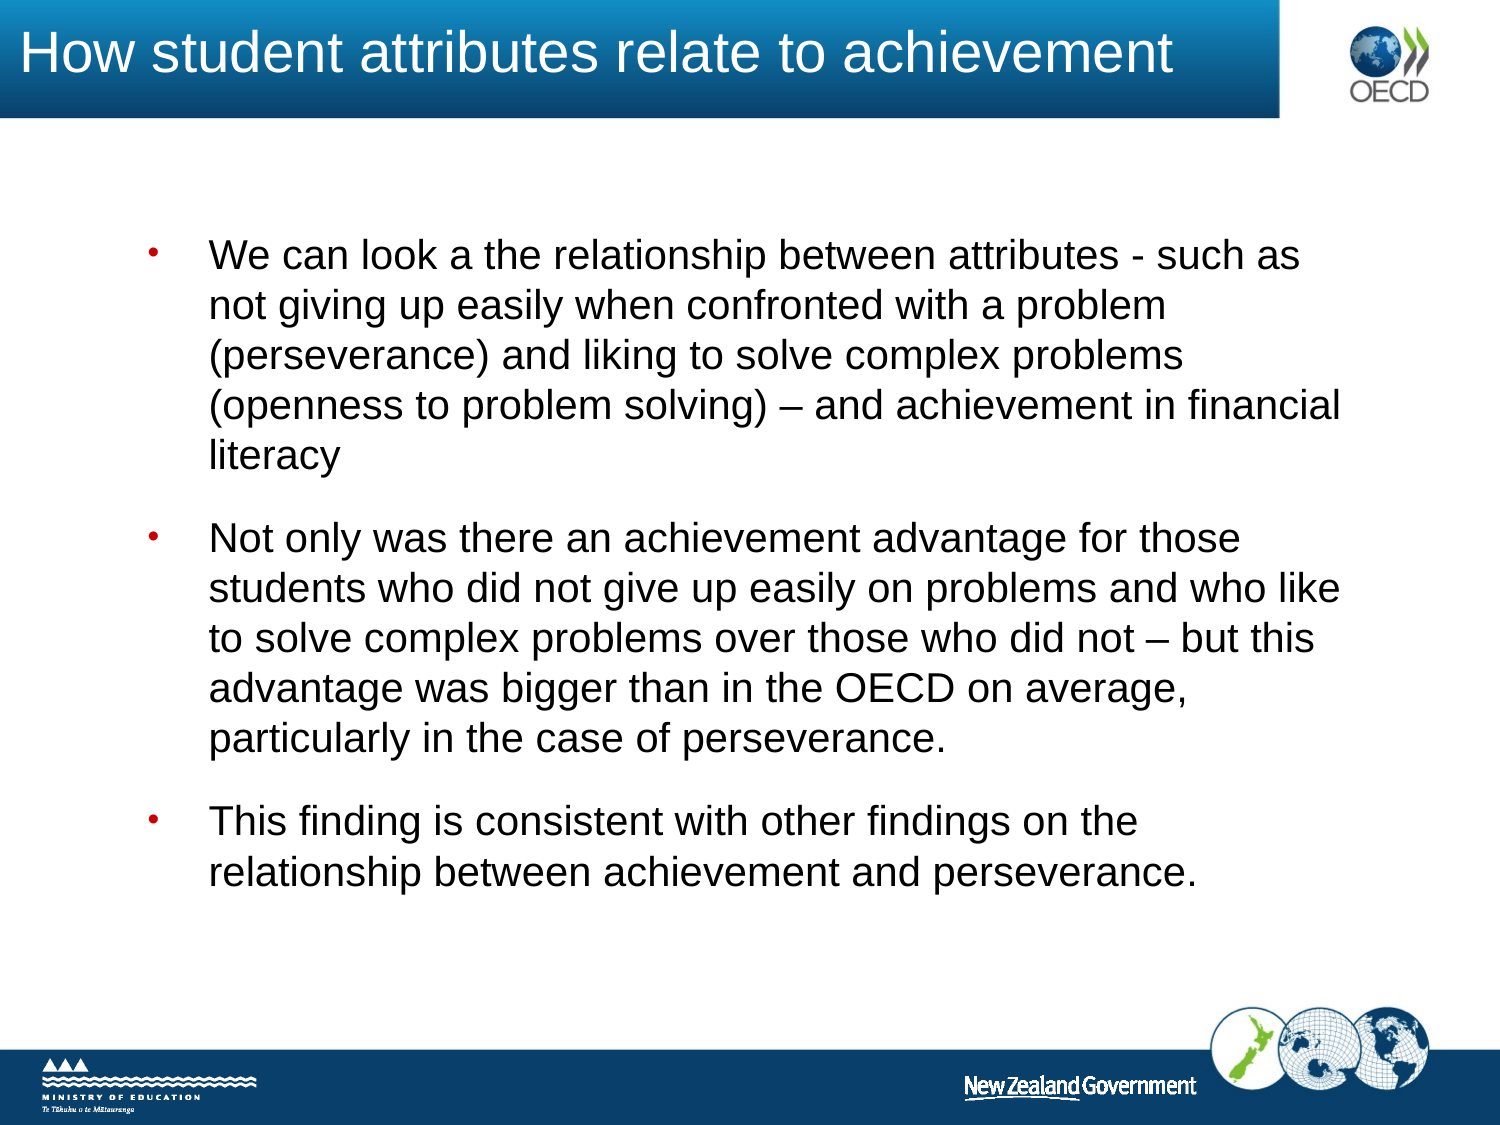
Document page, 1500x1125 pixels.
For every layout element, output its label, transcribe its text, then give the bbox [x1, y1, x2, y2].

title How student attributes relate to achievement [3, 6, 1280, 121]
list We can look a the relationship between attributes - such as not giving up easily when confronted with a problem (perseverance) and liking to solve complex problems (openness to problem solving) – and achievement in financial literacy Not only was there an achievement advantage for those students who did not give up easily on problems and who like to solve complex problems over those who did not – but this advantage was bigger than in the OECD on average, particularly in the case of perseverance. This finding is consistent with other findings on the relationship between achievement and perseverance. [100, 219, 1376, 1125]
picture [0, 0, 1500, 1125]
